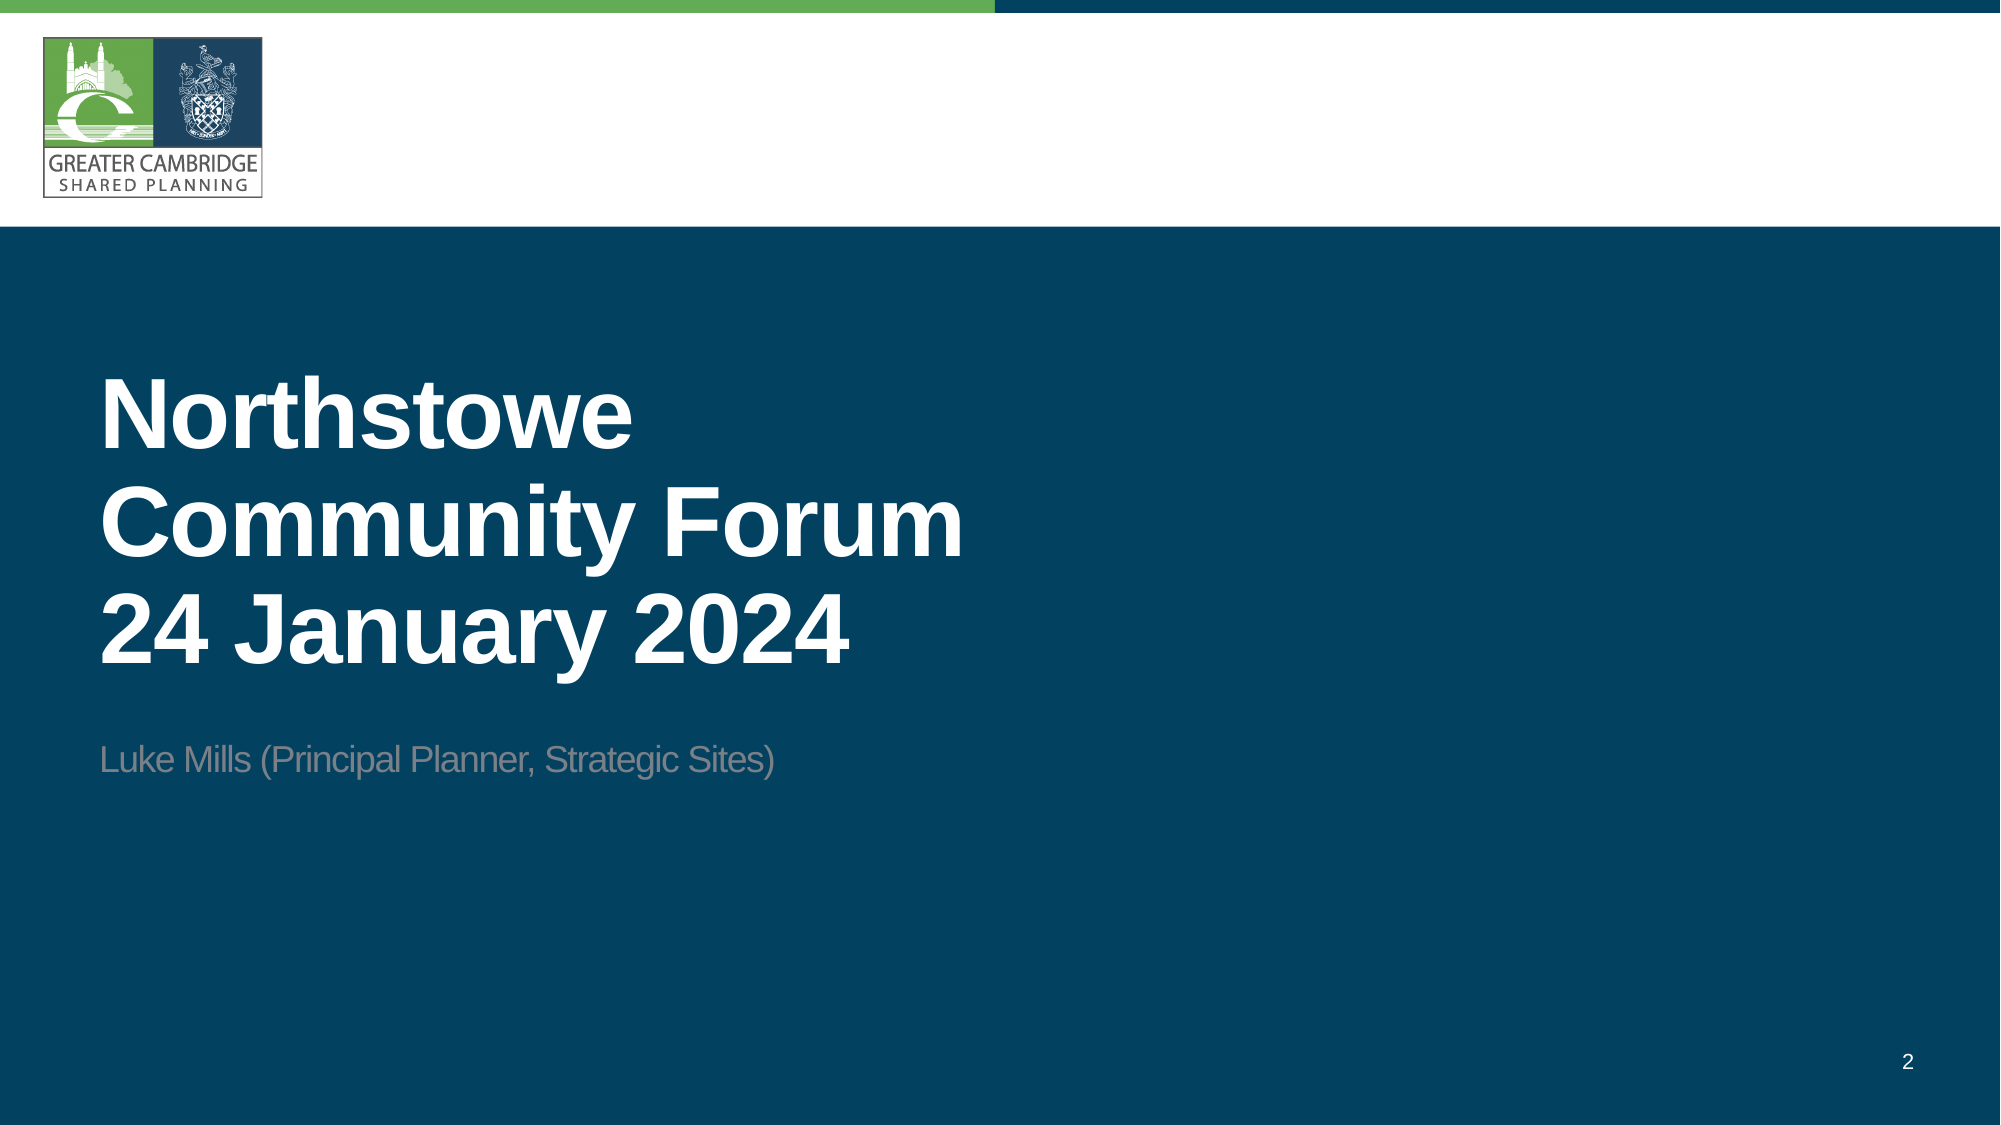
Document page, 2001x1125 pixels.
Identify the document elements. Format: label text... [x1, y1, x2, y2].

list Luke Mills (Principal Planner, Strategic Sites) [84, 735, 998, 789]
slide_number 2 [1887, 1043, 1979, 1081]
list Northstowe Community Forum 24 January 2024 [84, 354, 1000, 699]
